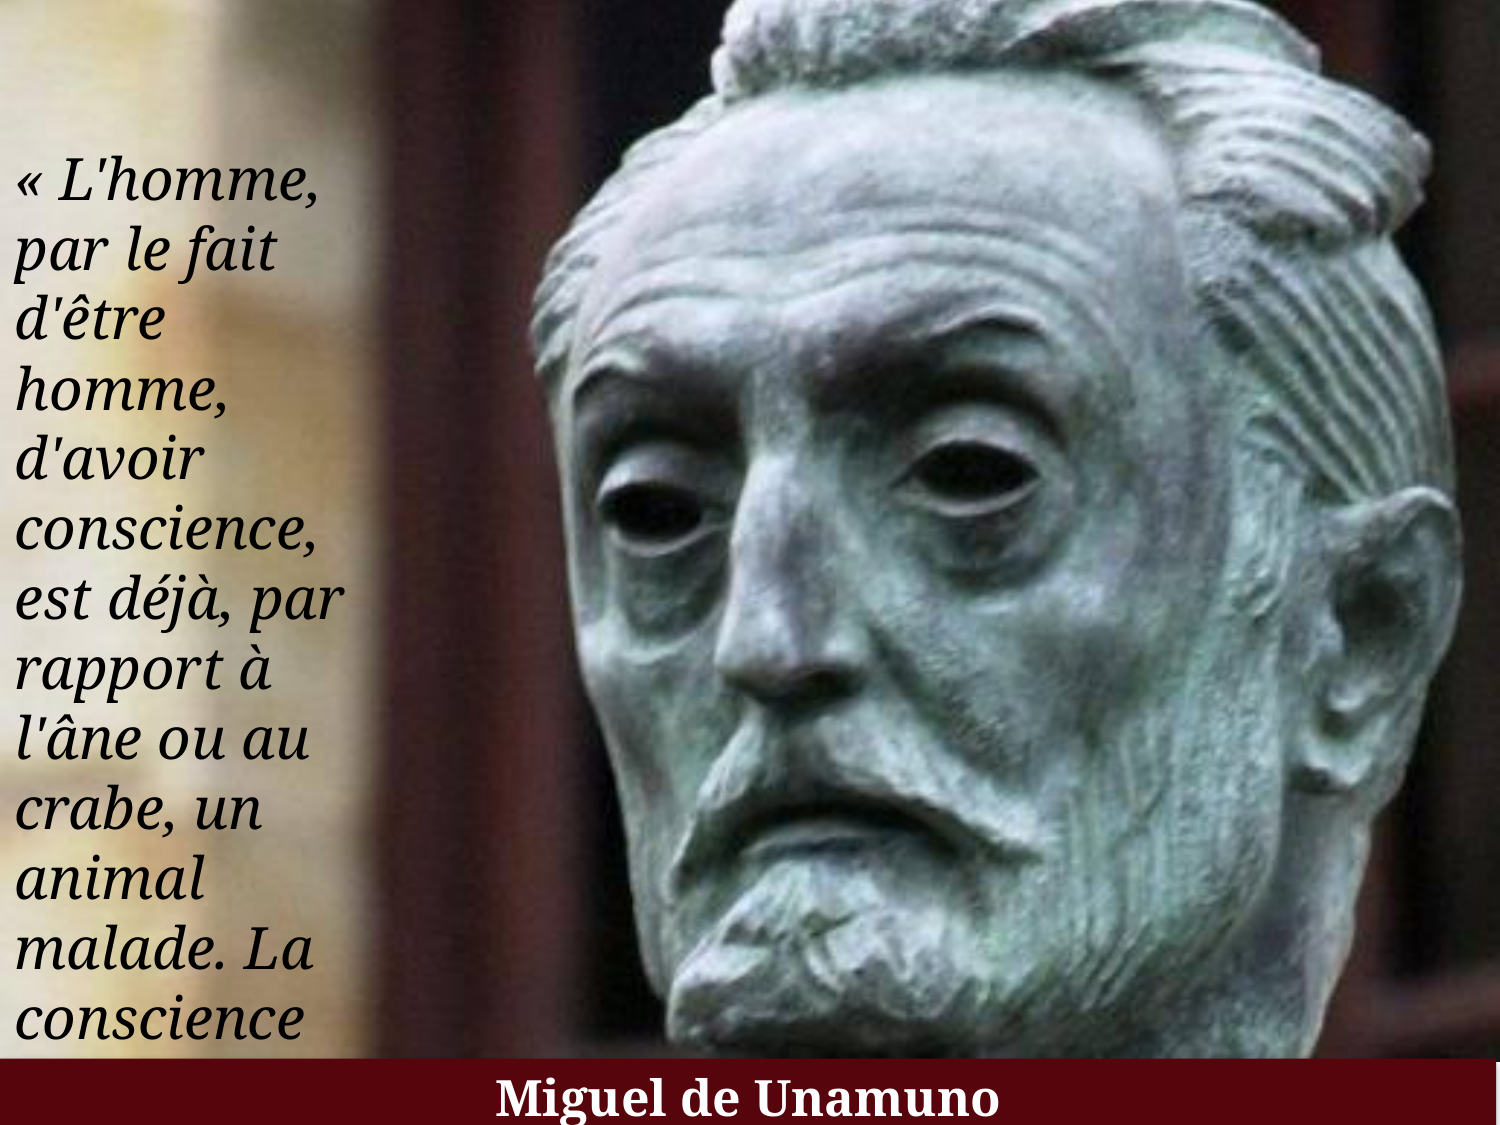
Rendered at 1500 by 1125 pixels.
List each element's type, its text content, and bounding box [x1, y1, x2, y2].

picture [0, 0, 1500, 1062]
text_box Miguel de Unamuno [0, 1072, 1497, 1125]
